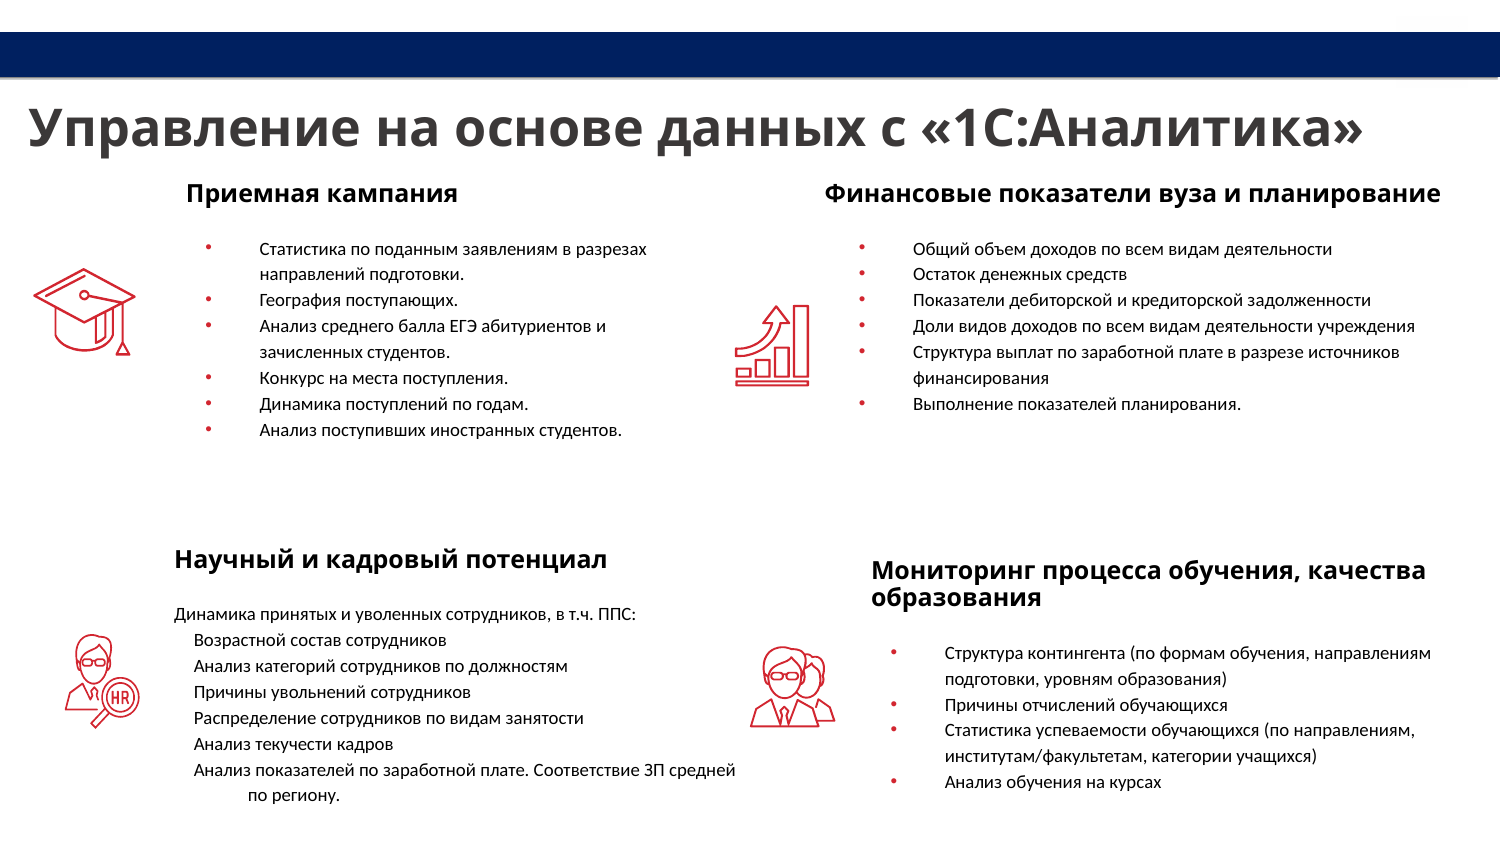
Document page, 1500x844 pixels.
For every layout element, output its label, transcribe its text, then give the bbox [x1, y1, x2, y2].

picture [1396, 16, 1468, 88]
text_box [734, 304, 810, 387]
text_box Мониторинг процесса обучения, качества образования Структура контингента (по формам обучения, направлениям подготовки, уровням образования) Причины отчислений обучающихся Статистика успеваемости обучающихся (по направлениям, институтам/факультетам, категории учащихся) Анализ обучения на курсах [856, 550, 1500, 812]
text_box Приемная кампания Статистика по поданным заявлениям в разрезах направлений подготовки. География поступающих. Анализ среднего балла ЕГЭ абитуриентов и зачисленных студентов. Конкурс на места поступления. Динамика поступлений по годам. Анализ поступивших иностранных студентов. [171, 173, 691, 426]
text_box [749, 646, 836, 728]
text_box [1471, 32, 1500, 77]
title Управление на основе данных с «1С:Аналитика» [17, 81, 1378, 220]
text_box Финансовые показатели вуза и планирование Общий объем доходов по всем видам деятельности Остаток денежных средств Показатели дебиторской и кредиторской задолженности Доли видов доходов по всем видам деятельности учреждения Структура выплат по заработной плате в разрезе источников финансирования Выполнение показателей планирования. [809, 173, 1459, 436]
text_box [64, 634, 140, 729]
text_box [0, 32, 1391, 77]
text_box Научный и кадровый потенциал Динамика принятых и уволенных сотрудников, в т.ч. ППС: Возрастной состав сотрудников Анализ категорий сотрудников по должностям Причины увольнений сотрудников Распределение сотрудников по видам занятости Анализ текучести кадров Анализ показателей по заработной плате. Соответствие ЗП средней по региону. [159, 539, 774, 812]
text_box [33, 268, 136, 356]
